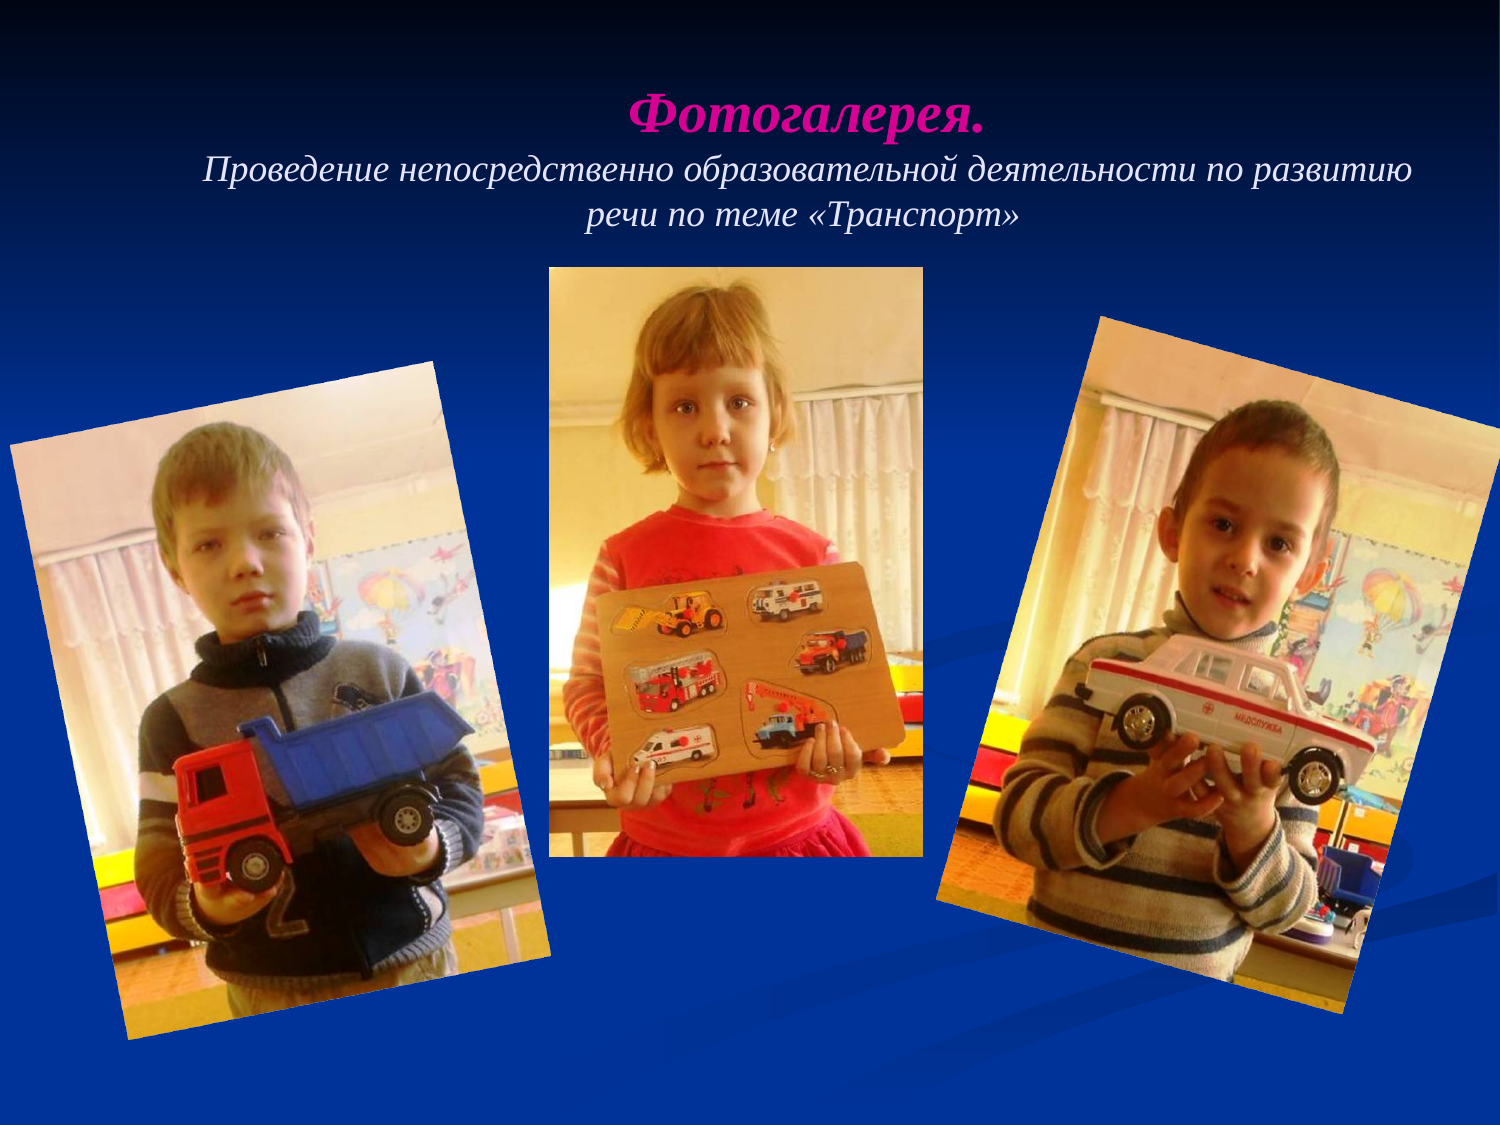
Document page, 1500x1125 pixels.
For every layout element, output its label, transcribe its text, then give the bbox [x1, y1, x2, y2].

text_box Фотогалерея. Проведение непосредственно образовательной деятельности по развитию речи по теме «Транспорт» [171, 66, 1446, 242]
picture [548, 266, 923, 858]
picture [936, 316, 1500, 1014]
picture [10, 362, 551, 1039]
